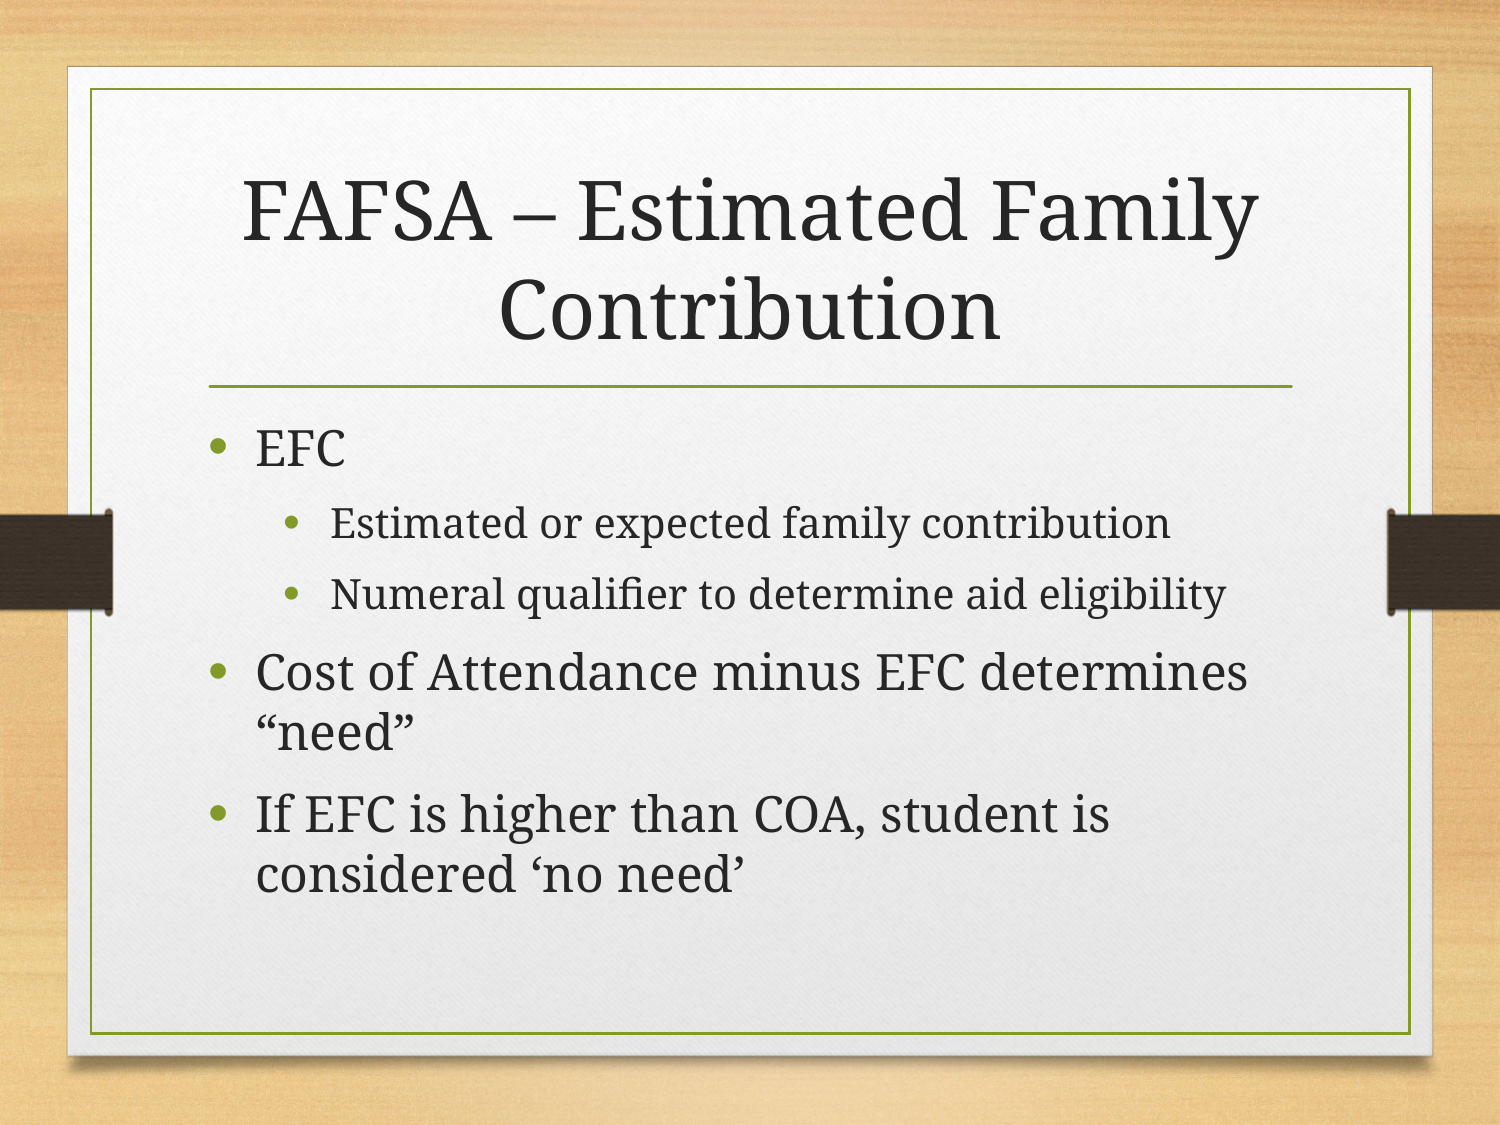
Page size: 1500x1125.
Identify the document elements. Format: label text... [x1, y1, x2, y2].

title FAFSA – Estimated Family Contribution [193, 150, 1309, 365]
list EFC Estimated or expected family contribution Numeral qualifier to determine aid eligibility Cost of Attendance minus EFC determines “need” If EFC is higher than COA, student is considered ‘no need’ [193, 408, 1309, 974]
picture [0, 0, 1500, 1125]
